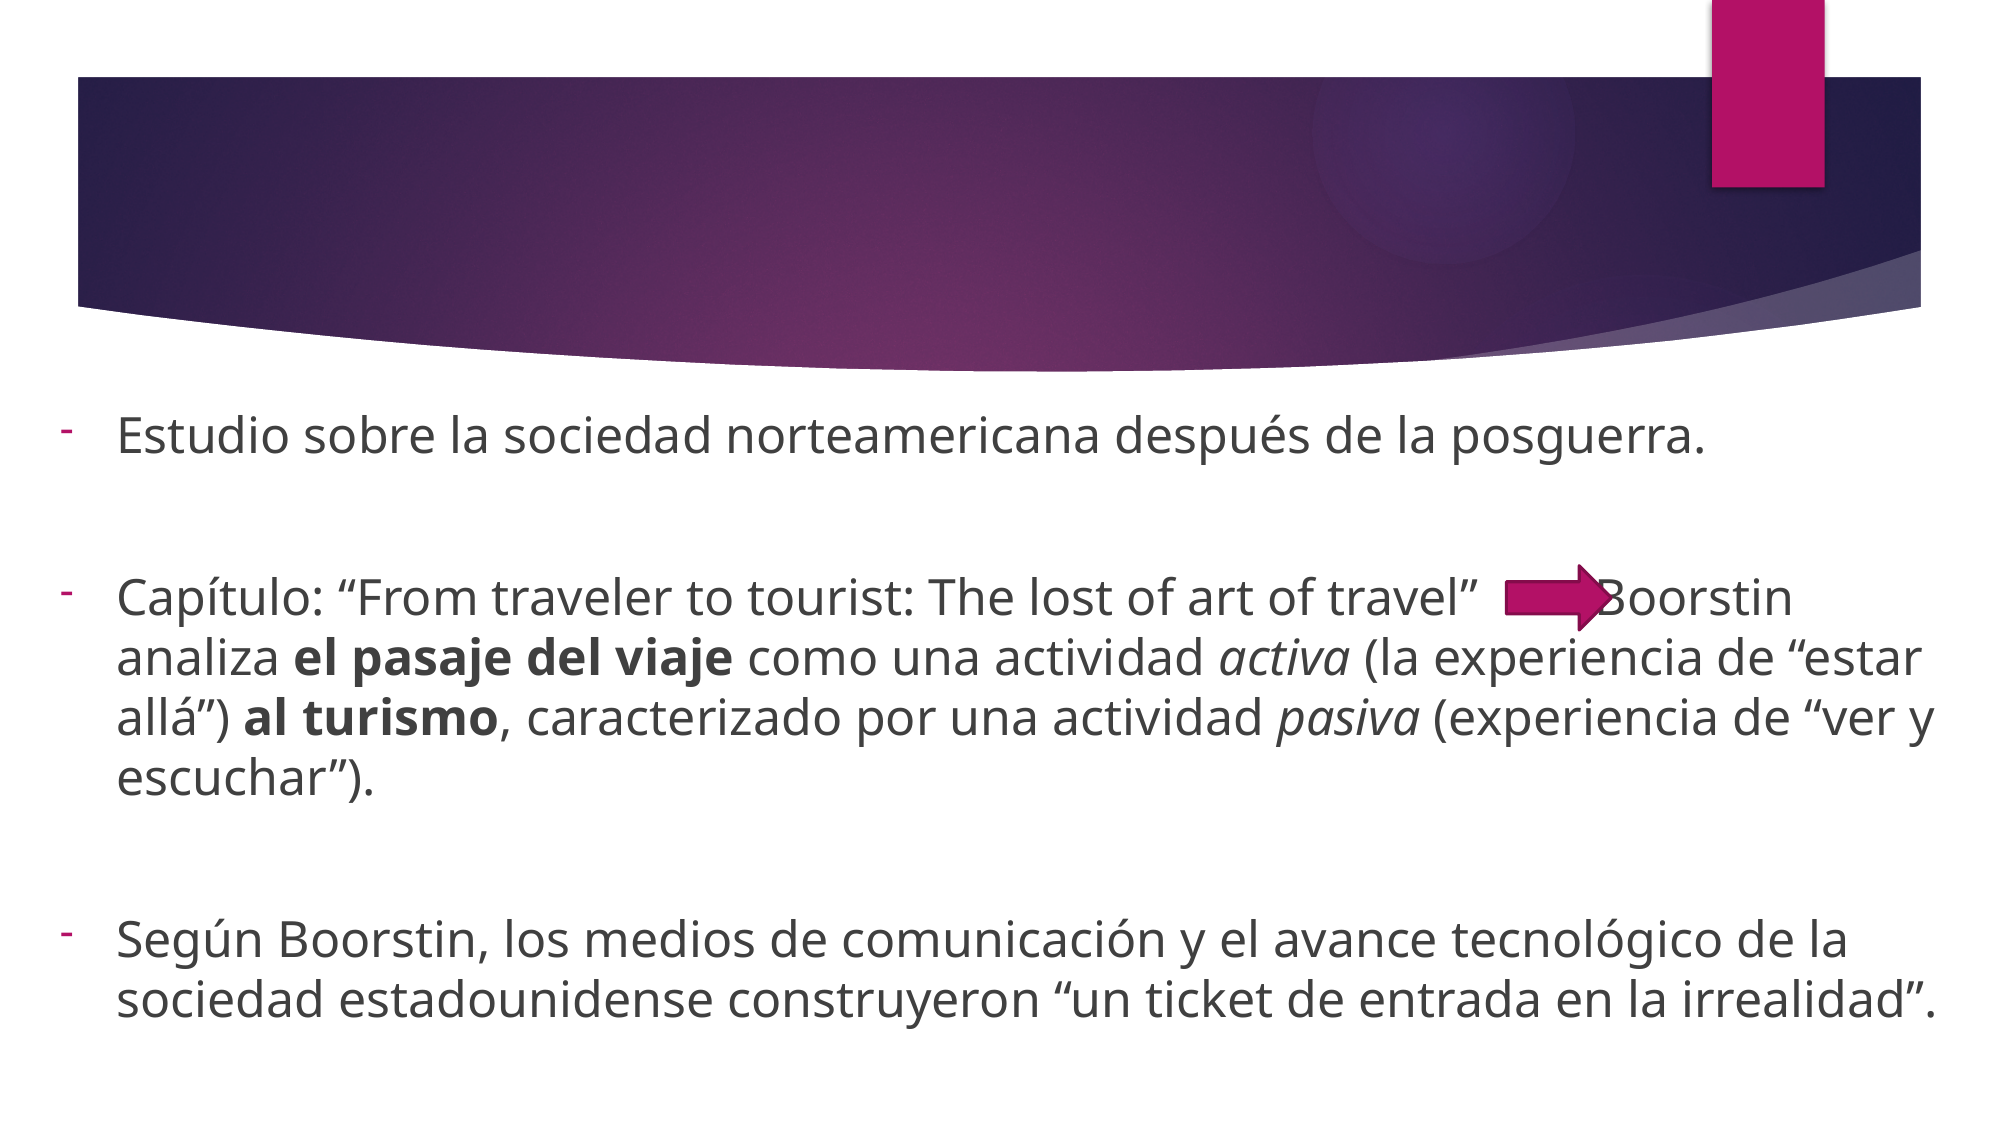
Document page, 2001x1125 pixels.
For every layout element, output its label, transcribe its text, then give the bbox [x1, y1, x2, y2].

text_box [1504, 564, 1613, 632]
list Estudio sobre la sociedad norteamericana después de la posguerra. Capítulo: “From traveler to tourist: The lost of art of travel” Boorstin analiza el pasaje del viaje como una actividad activa (la experiencia de “estar allá”) al turismo, caracterizado por una actividad pasiva (experiencia de “ver y escuchar”). Según Boorstin, los medios de comunicación y el avance tecnológico de la sociedad estadounidense construyeron “un ticket de entrada en la irrealidad”. [45, 396, 1955, 1125]
